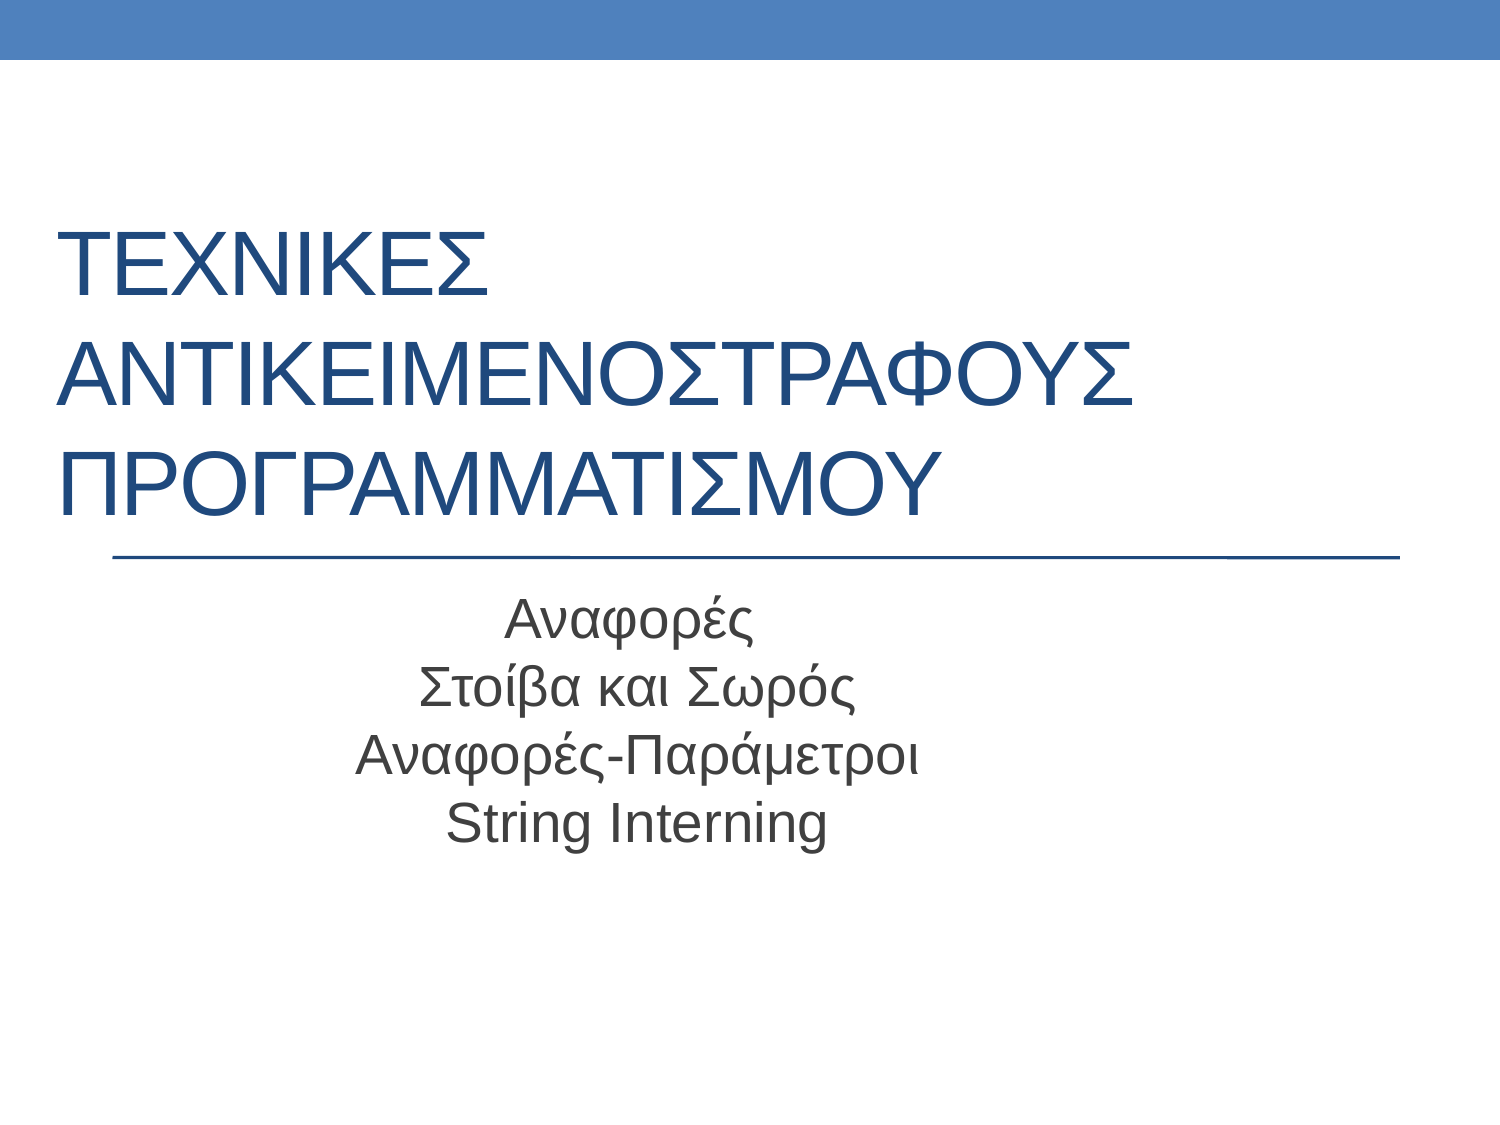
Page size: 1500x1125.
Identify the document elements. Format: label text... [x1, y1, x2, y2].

title ΤΕΧΝΙΚΕΣ Αντικειμενοστραφουσ προγραμματισμου [41, 224, 1471, 542]
subtitle Αναφορές Στοίβα και Σωρός Αναφορές-Παράμετροι String Interning [112, 575, 1163, 863]
